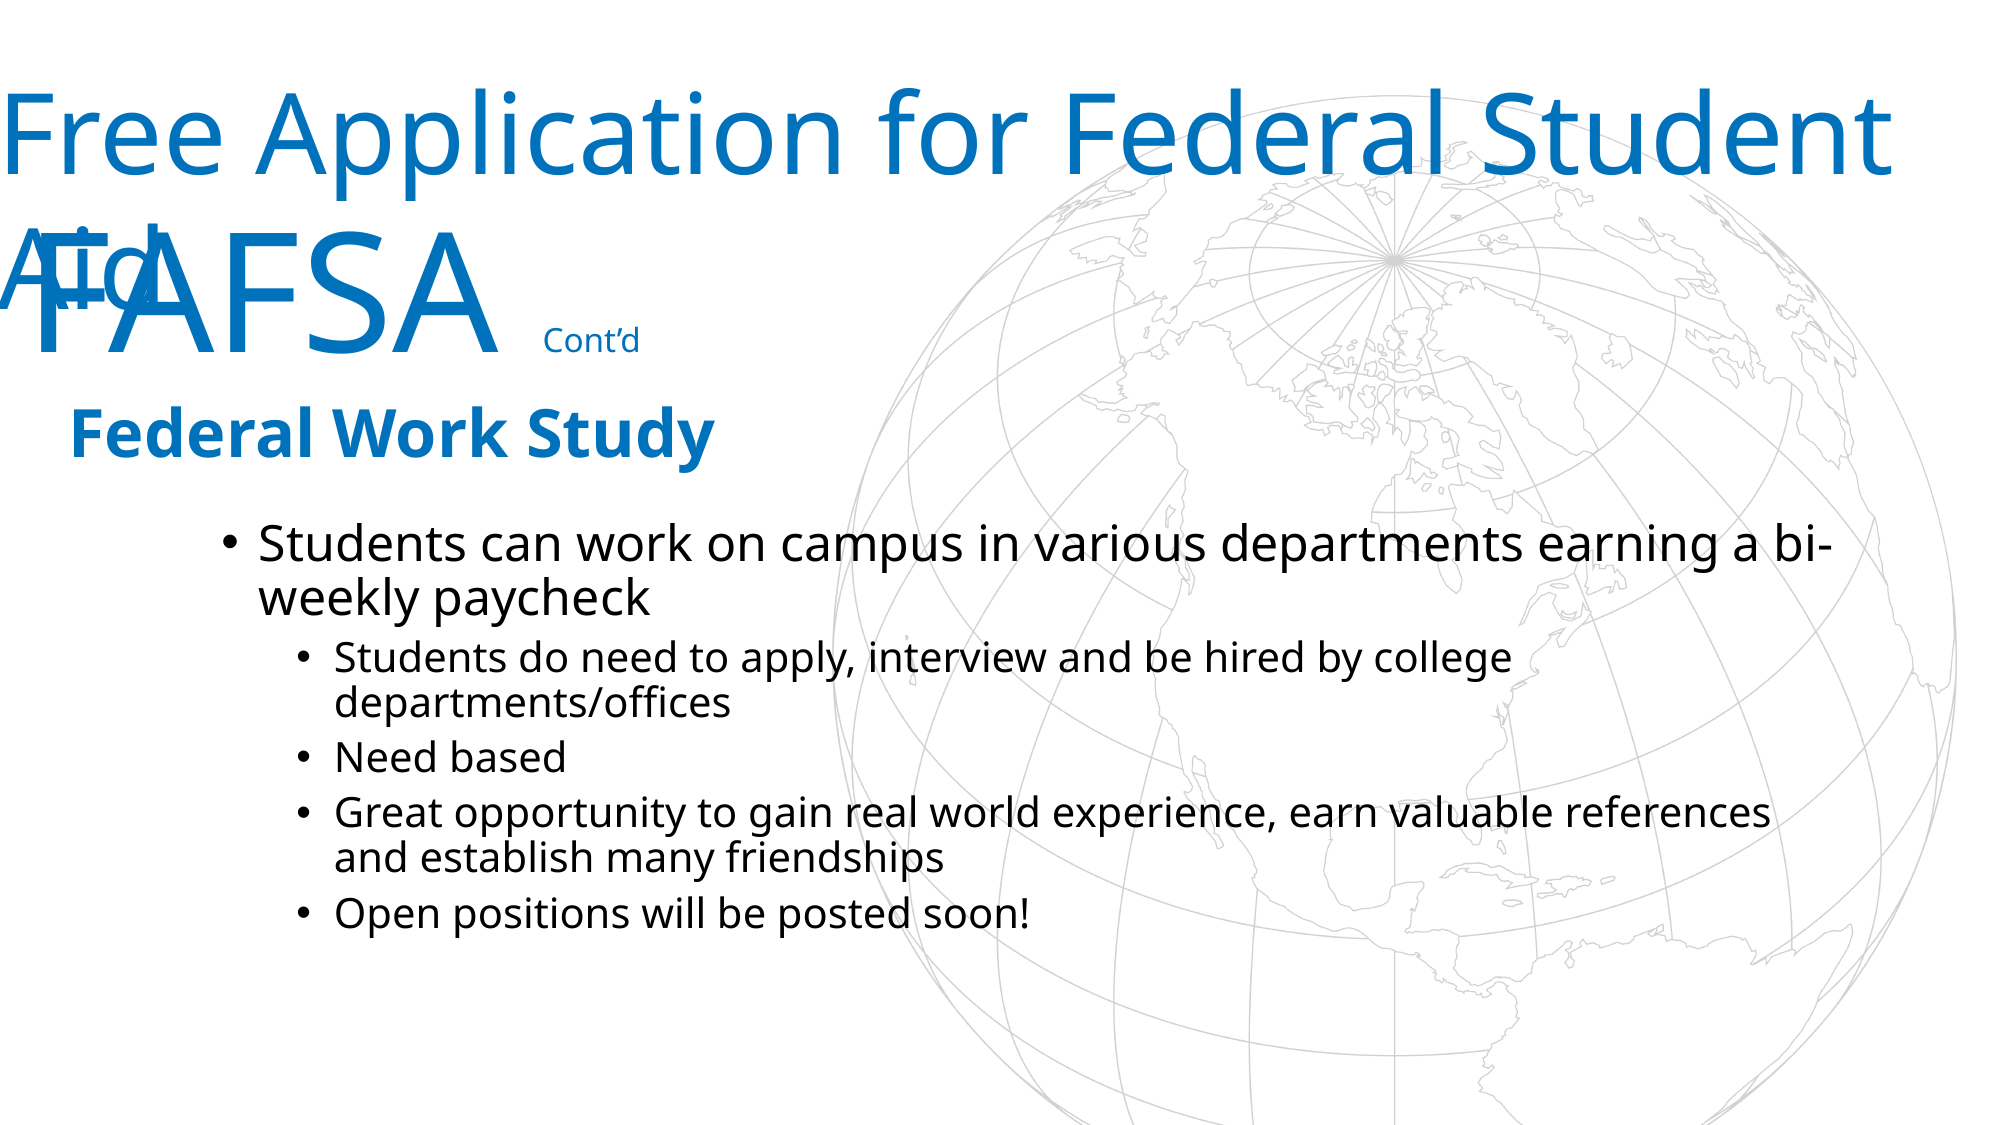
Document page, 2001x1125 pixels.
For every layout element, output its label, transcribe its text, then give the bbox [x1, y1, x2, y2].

list Federal Work Study [53, 383, 1785, 655]
list Students can work on campus in various departments earning a bi-weekly paycheck Students do need to apply, interview and be hired by college departments/offices Need based Great opportunity to gain real world experience, earn valuable references and establish many friendships Open positions will be posted soon! [131, 724, 1863, 1022]
list Free Application for Federal Student Aid [0, 55, 2000, 600]
list FAFSA Cont’d [10, 178, 2000, 724]
picture [832, 724, 1957, 1125]
